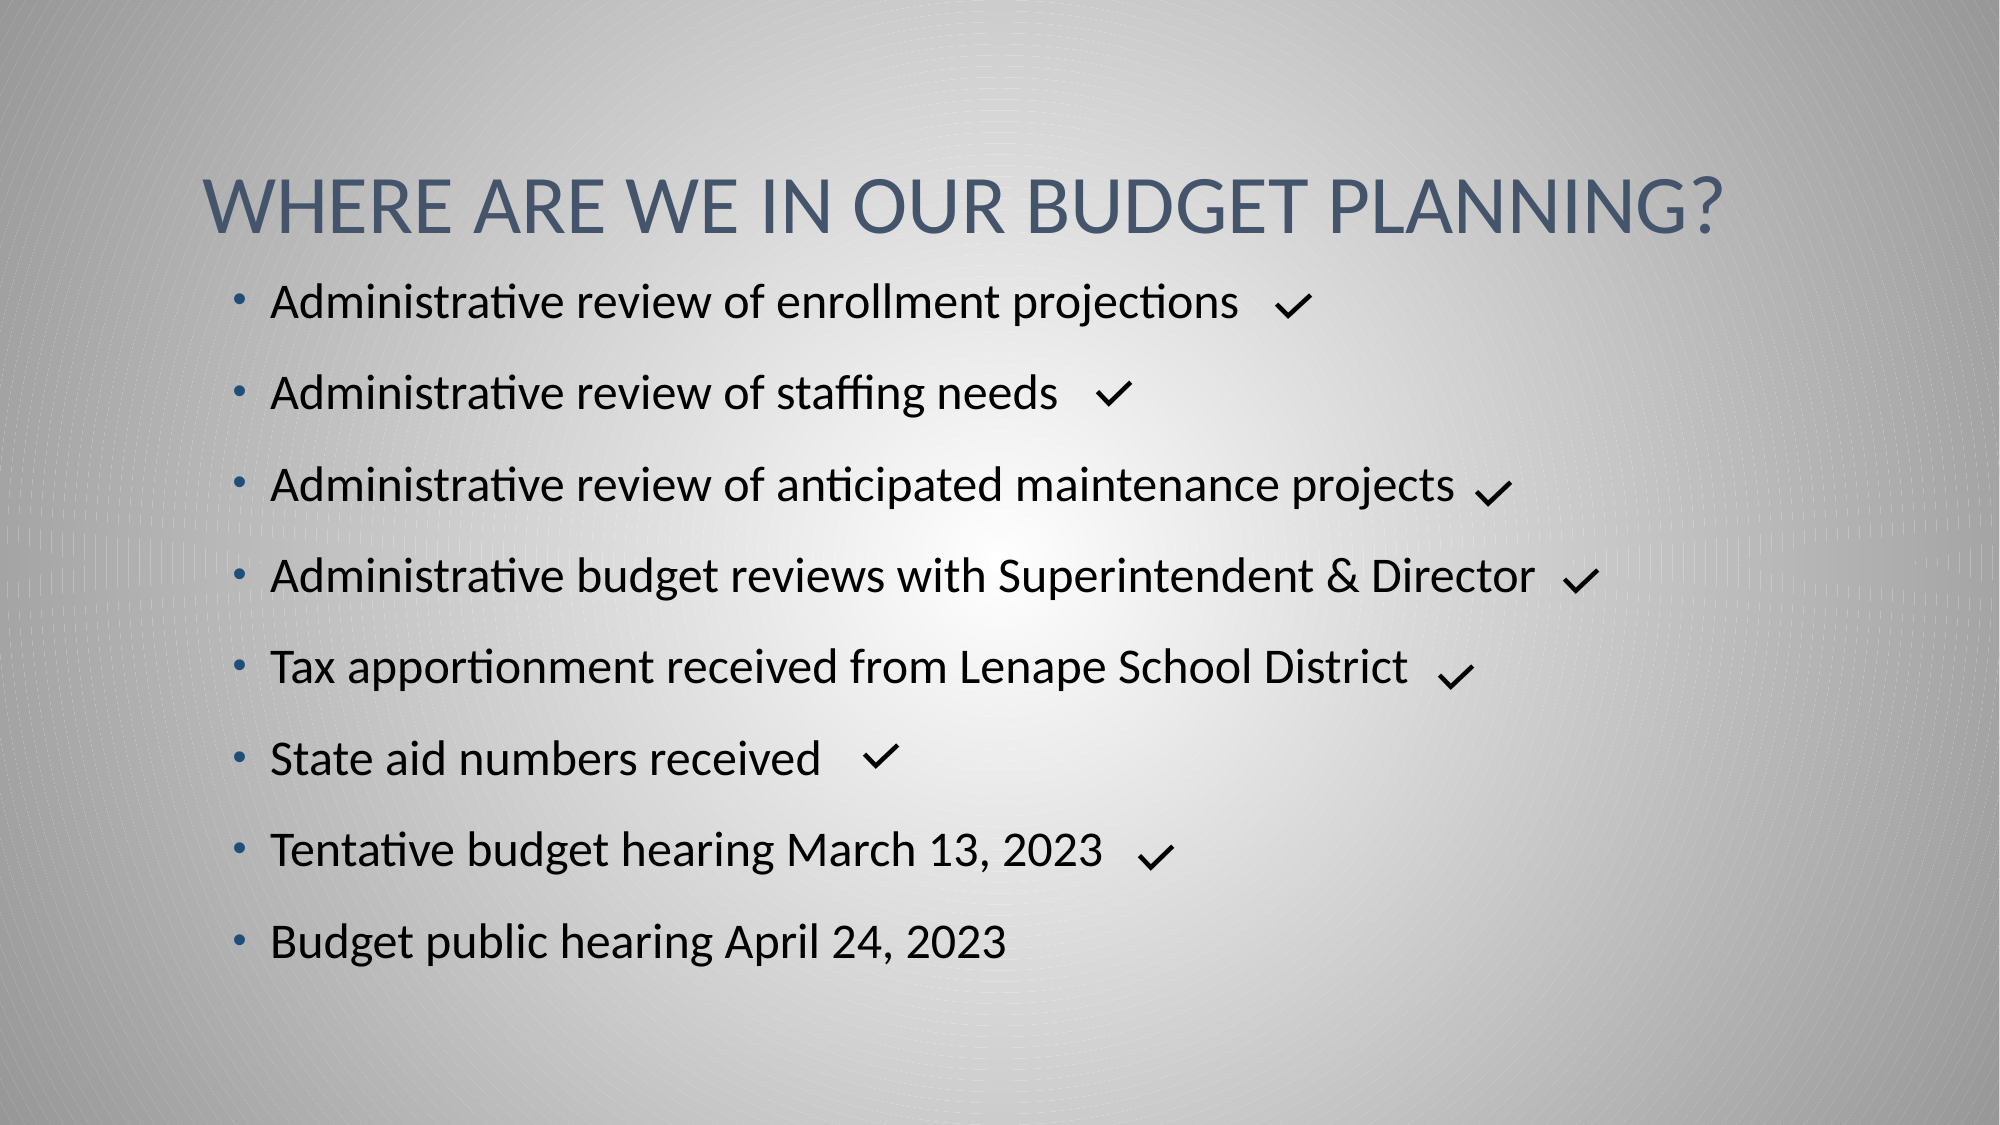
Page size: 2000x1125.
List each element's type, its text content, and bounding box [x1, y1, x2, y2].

picture [1274, 287, 1313, 326]
picture [1561, 562, 1600, 601]
picture [861, 737, 900, 776]
picture [1095, 374, 1134, 413]
picture [1474, 474, 1513, 513]
picture [1136, 838, 1175, 877]
title Where Are We In Our Budget Planning? [187, 100, 1812, 260]
list Administrative review of enrollment projections Administrative review of staffing needs Administrative review of anticipated maintenance projects Administrative budget reviews with Superintendent & Director Tax apportionment received from Lenape School District State aid numbers received Tentative budget hearing March 13, 2023 Budget public hearing April 24, 2023 [209, 267, 1789, 1042]
picture [1436, 657, 1475, 696]
